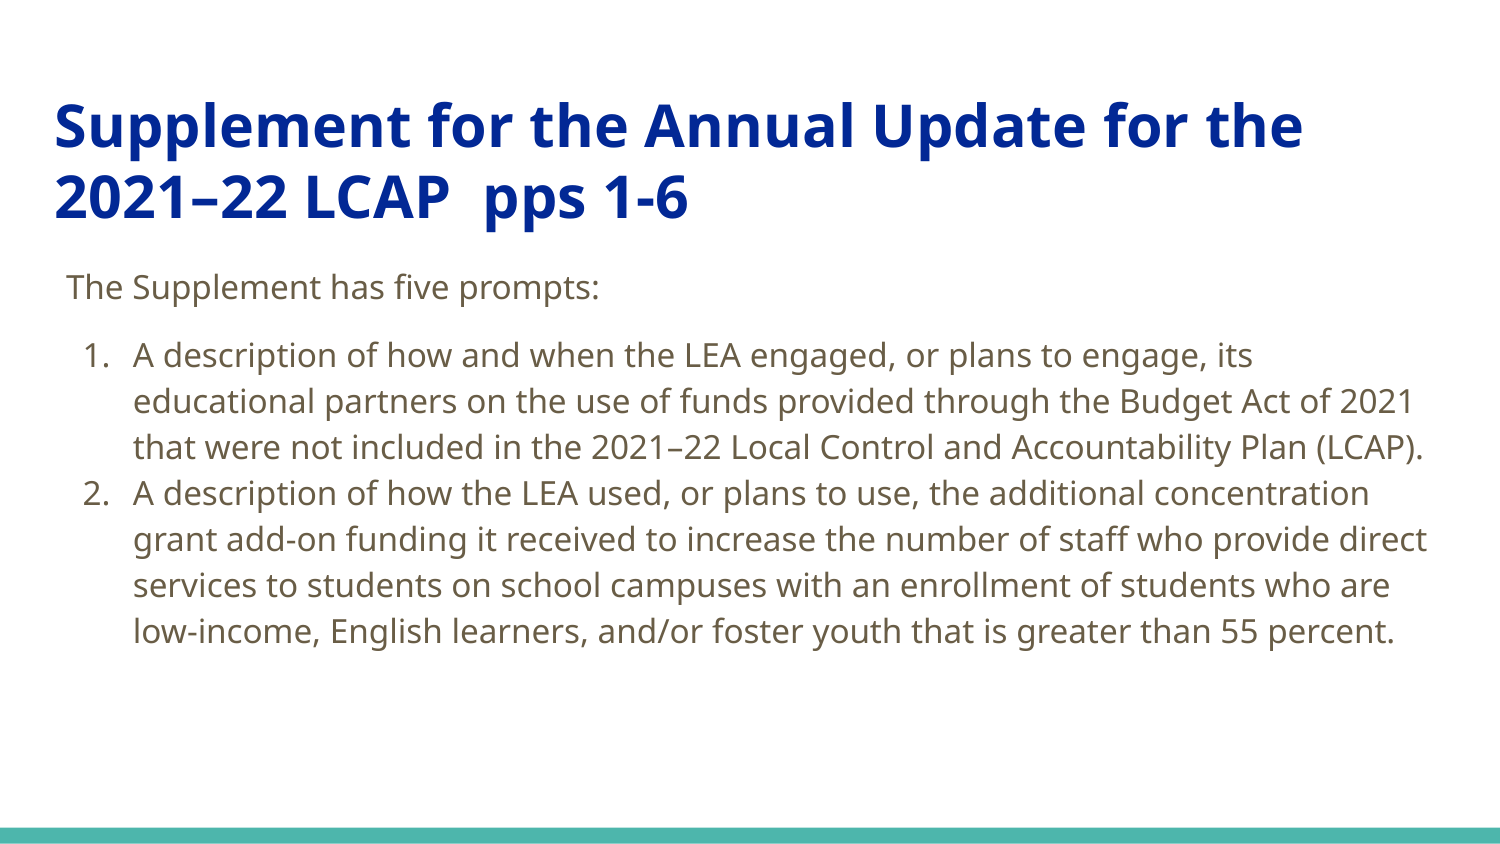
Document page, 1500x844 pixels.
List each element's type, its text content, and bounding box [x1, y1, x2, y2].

list The Supplement has five prompts: A description of how and when the LEA engaged, or plans to engage, its educational partners on the use of funds provided through the Budget Act of 2021 that were not included in the 2021–22 Local Control and Accountability Plan (LCAP). A description of how the LEA used, or plans to use, the additional concentration grant add-on funding it received to increase the number of staff who provide direct services to students on school campuses with an enrollment of students who are low-income, English learners, and/or foster youth that is greater than 55 percent. [51, 245, 1449, 750]
title Supplement for the Annual Update for the 2021–22 LCAP pps 1-6 [39, 72, 1475, 189]
